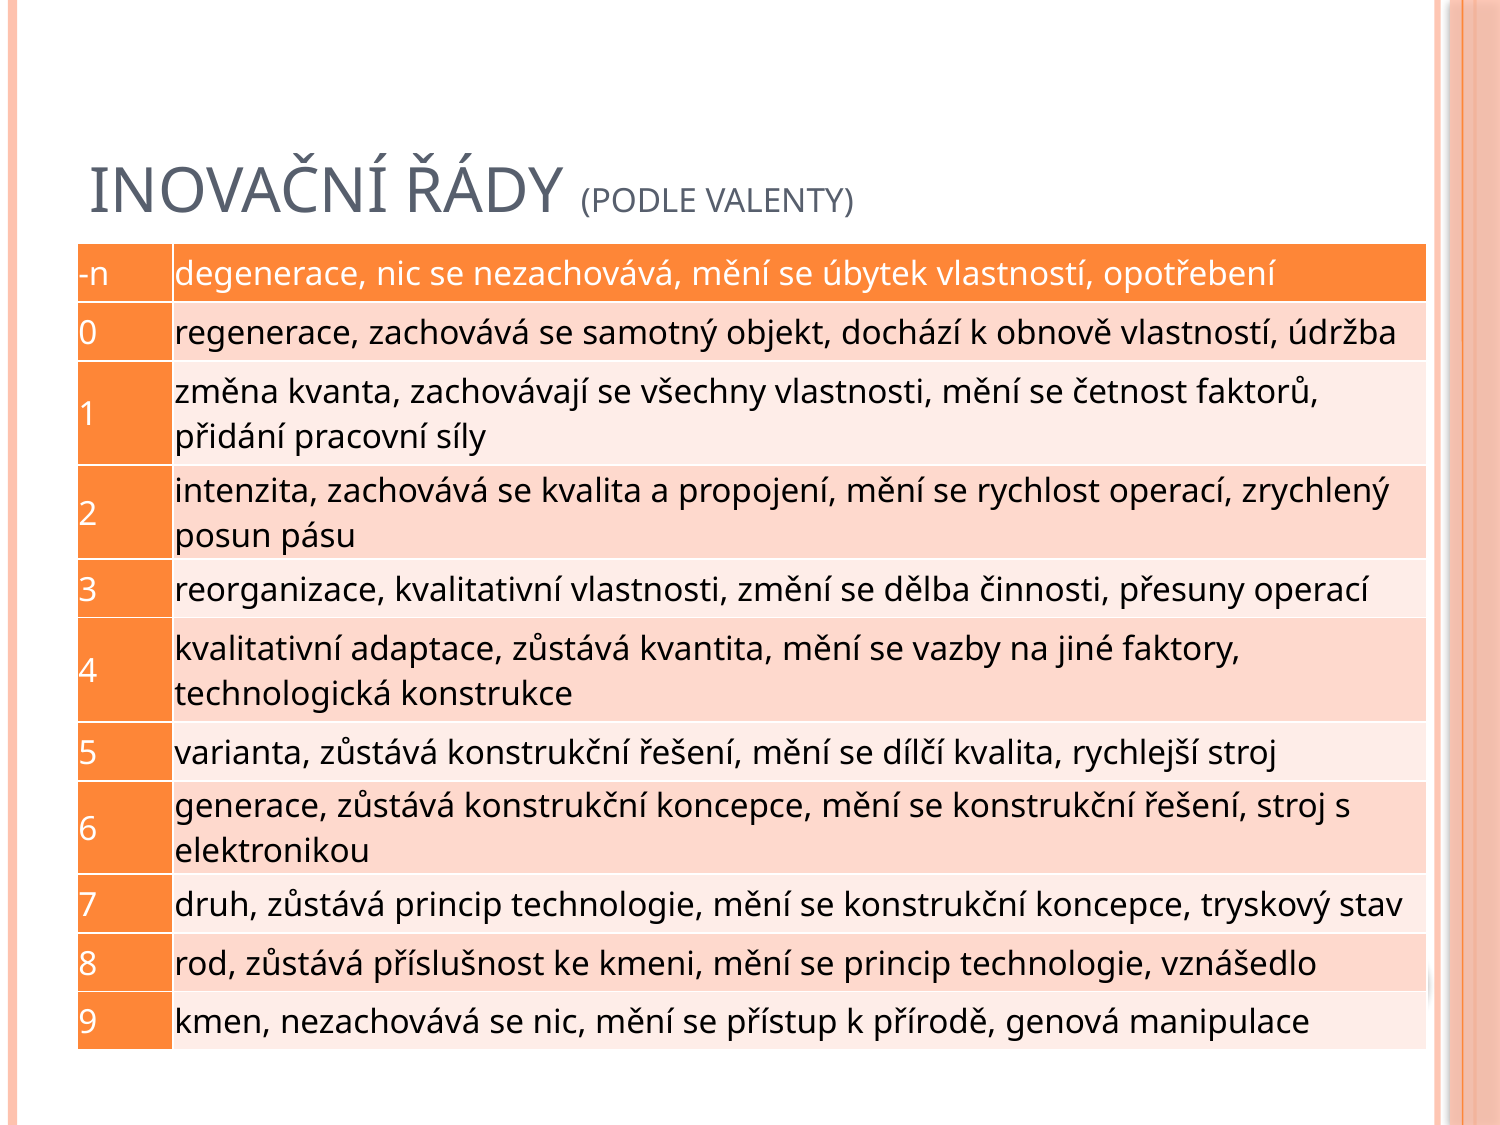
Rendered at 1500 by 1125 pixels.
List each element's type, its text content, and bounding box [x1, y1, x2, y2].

table_cell 6 [78, 782, 172, 873]
table_cell 5 [78, 723, 172, 780]
table_cell 9 [78, 992, 172, 1049]
table_cell kmen, nezachovává se nic, mění se přístup k přírodě, genová manipulace [174, 992, 1426, 1049]
table_cell 4 [78, 618, 172, 721]
table_cell 1 [78, 362, 172, 464]
table_cell regenerace, zachovává se samotný objekt, dochází k obnově vlastností, údržba [174, 303, 1426, 360]
title Inovační řády (podle Valenty) [75, 45, 1300, 233]
table_cell generace, zůstává konstrukční koncepce, mění se konstrukční řešení, stroj s elektronikou [174, 782, 1426, 873]
table_cell 3 [78, 560, 172, 617]
table_cell intenzita, zachovává se kvalita a propojení, mění se rychlost operací, zrychlený posun pásu [174, 466, 1426, 558]
table_cell varianta, zůstává konstrukční řešení, mění se dílčí kvalita, rychlejší stroj [174, 723, 1426, 780]
table_cell reorganizace, kvalitativní vlastnosti, změní se dělba činnosti, přesuny operací [174, 560, 1426, 617]
table_cell rod, zůstává příslušnost ke kmeni, mění se princip technologie, vznášedlo [174, 934, 1426, 991]
table_cell druh, zůstává princip technologie, mění se konstrukční koncepce, tryskový stav [174, 875, 1426, 932]
table_cell změna kvanta, zachovávají se všechny vlastnosti, mění se četnost faktorů, přidání pracovní síly [174, 362, 1426, 464]
table_header -n [78, 244, 172, 301]
table_cell 0 [78, 303, 172, 360]
table_cell 7 [78, 875, 172, 932]
table_header degenerace, nic se nezachovává, mění se úbytek vlastností, opotřebení [174, 244, 1426, 301]
table_cell 8 [78, 934, 172, 991]
table_cell kvalitativní adaptace, zůstává kvantita, mění se vazby na jiné faktory, technologická konstrukce [174, 618, 1426, 721]
table_cell 2 [78, 466, 172, 558]
